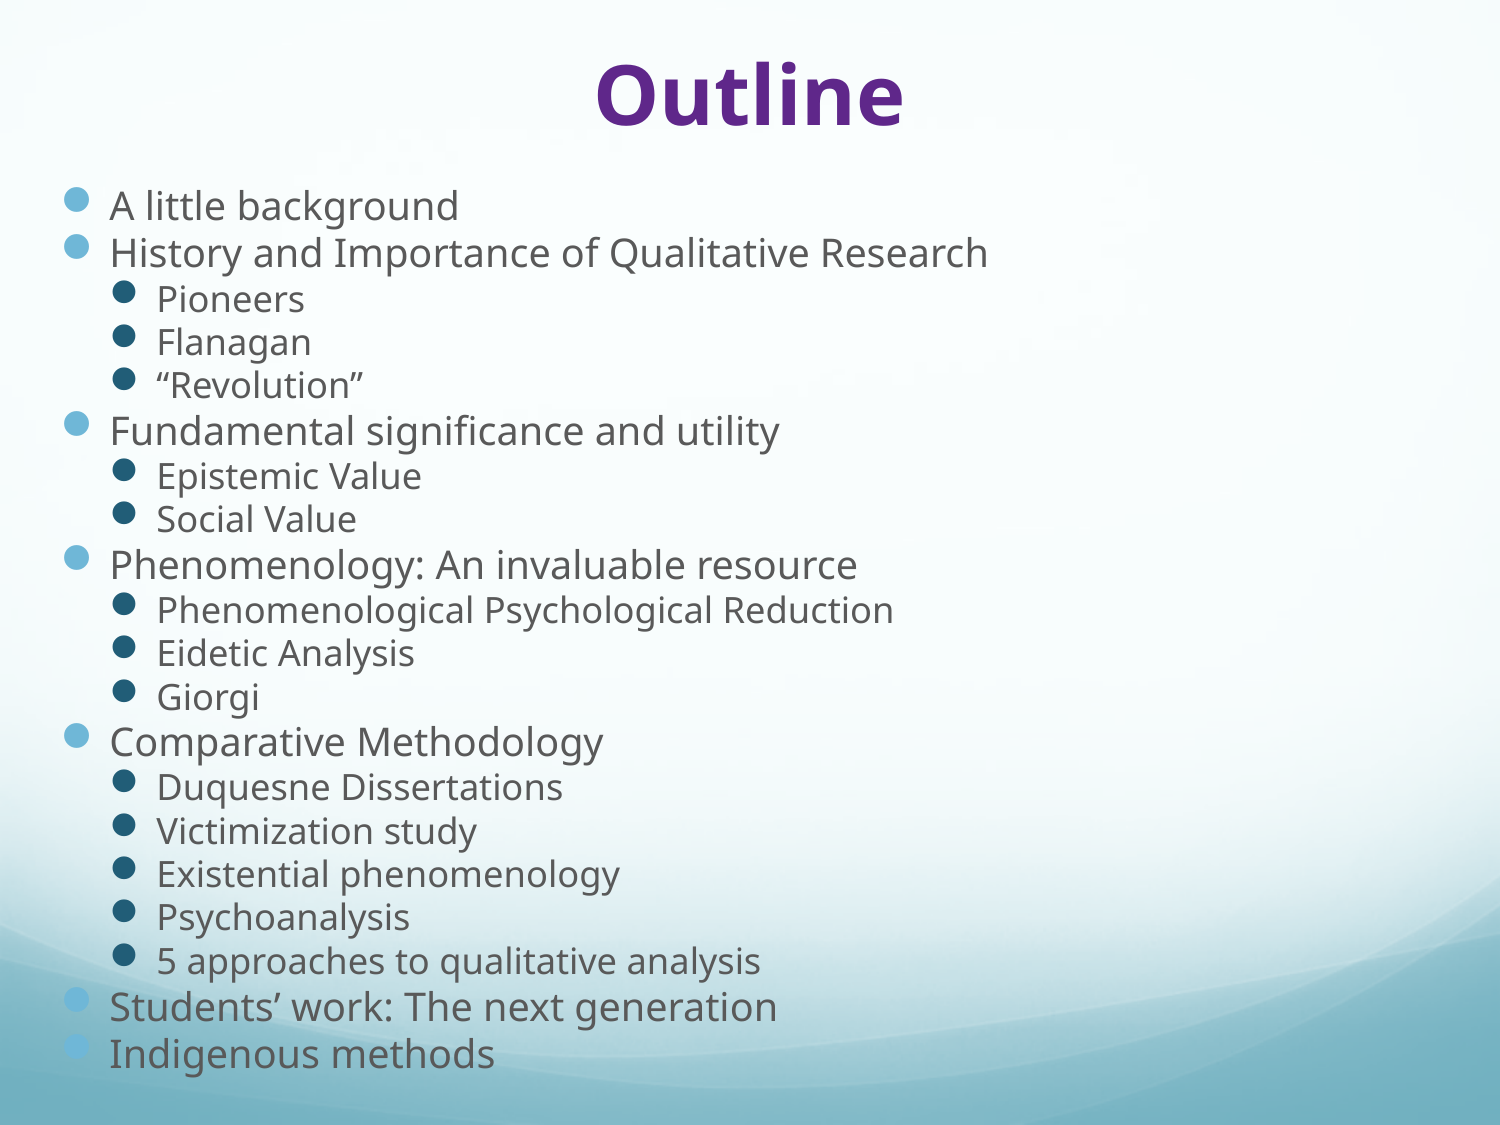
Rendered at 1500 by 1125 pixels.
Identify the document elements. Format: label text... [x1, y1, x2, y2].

list A little background History and Importance of Qualitative Research Pioneers Flanagan “Revolution” Fundamental significance and utility Epistemic Value Social Value Phenomenology: An invaluable resource Phenomenological Psychological Reduction Eidetic Analysis Giorgi Comparative Methodology Duquesne Dissertations Victimization study Existential phenomenology Psychoanalysis 5 approaches to qualitative analysis Students’ work: The next generation Indigenous methods [45, 173, 1458, 1094]
title Outline [90, 31, 1410, 150]
